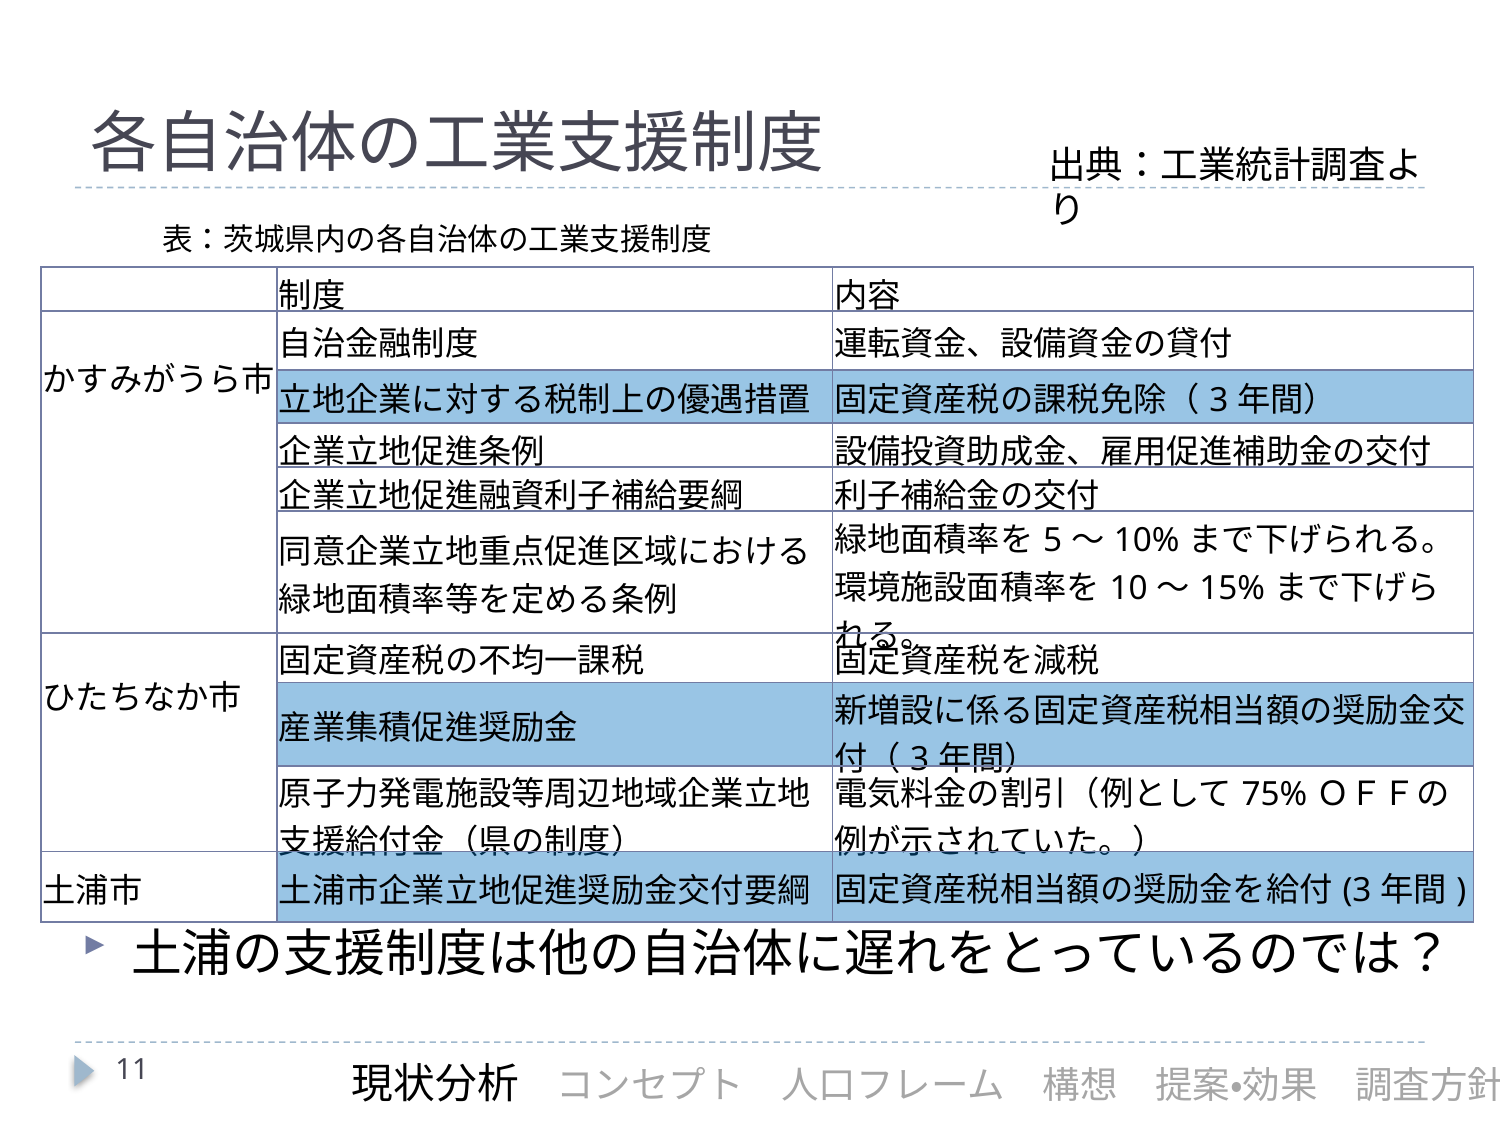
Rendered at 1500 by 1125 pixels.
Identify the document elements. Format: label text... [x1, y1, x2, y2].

table_cell 土浦市企業立地促進奨励金交付要綱 [278, 852, 832, 904]
table_cell 産業集積促進奨励金 [278, 683, 832, 765]
table_cell 固定資産税相当額の奨励金を給付(3年間) [833, 852, 1473, 904]
table_cell 立地企業に対する税制上の優遇措置 [278, 371, 832, 422]
table_cell 原子力発電施設等周辺地域企業立地支援給付金（県の制度） [278, 767, 832, 851]
table_cell 同意企業立地重点促進区域における緑地面積率等を定める条例 [278, 512, 832, 632]
table_cell ひたちなか市 [42, 634, 276, 851]
table_header 内容 [833, 268, 1473, 310]
table_cell 電気料金の割引（例として75%ＯＦＦの例が示されていた。） [833, 767, 1473, 851]
text_box 表：茨城県内の各自治体の工業支援制度 [147, 208, 1306, 268]
text_box 土浦の支援制度は他の自治体に遅れをとっているのでは？ [64, 904, 1474, 1003]
table_header [42, 268, 276, 310]
text_box 出典：工業統計調査より [1033, 133, 1474, 193]
table_cell 新増設に係る固定資産税相当額の奨励金交付（3年間） [833, 683, 1473, 765]
table_cell 自治金融制度 [278, 312, 832, 369]
table_cell 固定資産税の課税免除（3年間） [833, 371, 1473, 422]
slide_number 11 [100, 1042, 426, 1103]
table_cell 運転資金、設備資金の貸付 [833, 312, 1473, 369]
table_header 制度 [278, 268, 832, 310]
table_cell 固定資産税を減税 [833, 634, 1473, 682]
table_cell 設備投資助成金、雇用促進補助金の交付 [833, 424, 1473, 466]
table_cell 土浦市 [42, 852, 276, 921]
table_cell かすみがうら市 [42, 312, 276, 632]
text_box 現状分析 コンセプト 人口フレーム 構想 提案・効果 調査方針 [337, 1049, 1500, 1115]
table_cell 利子補給金の交付 [833, 468, 1473, 510]
table_cell 企業立地促進条例 [278, 424, 832, 466]
table_cell 企業立地促進融資利子補給要綱 [278, 468, 832, 510]
title 各自治体の工業支援制度 [74, 24, 1426, 188]
table_cell 緑地面積率を5～10%まで下げられる。環境施設面積率を10～15%まで下げられる。 [833, 512, 1473, 632]
table_cell 固定資産税の不均一課税 [278, 634, 832, 682]
